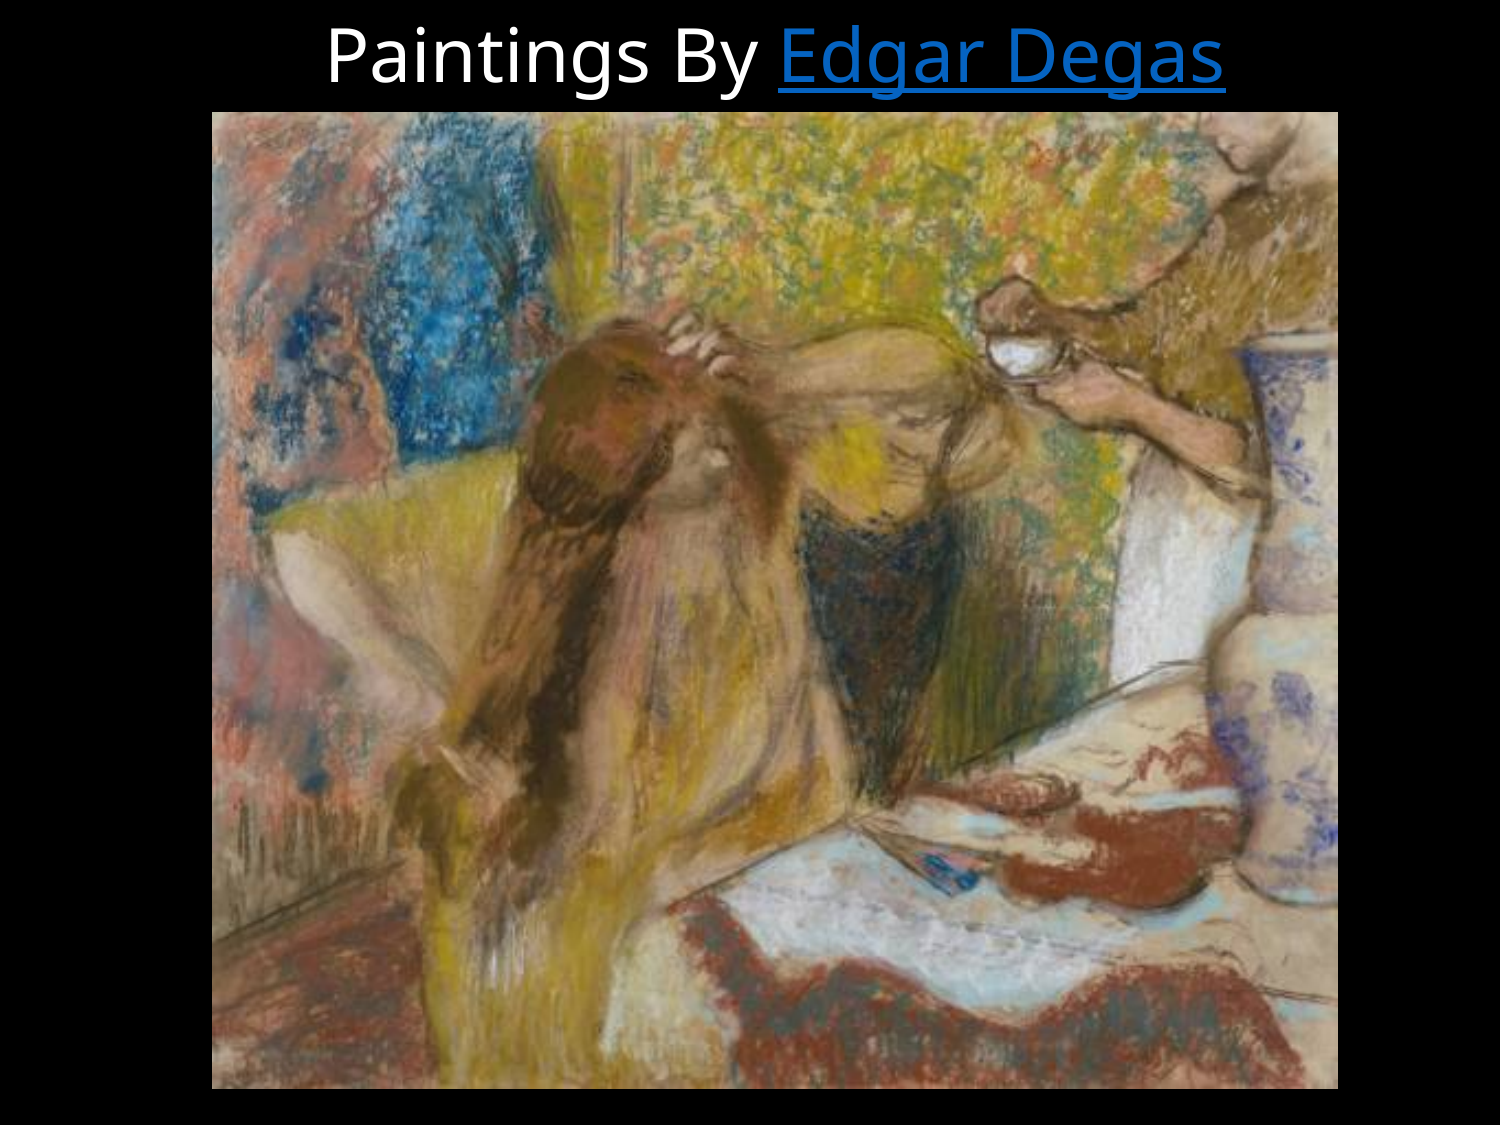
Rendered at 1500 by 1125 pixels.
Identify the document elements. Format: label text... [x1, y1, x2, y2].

picture [212, 112, 1338, 1089]
text_box Paintings By Edgar Degas [187, 0, 1363, 105]
